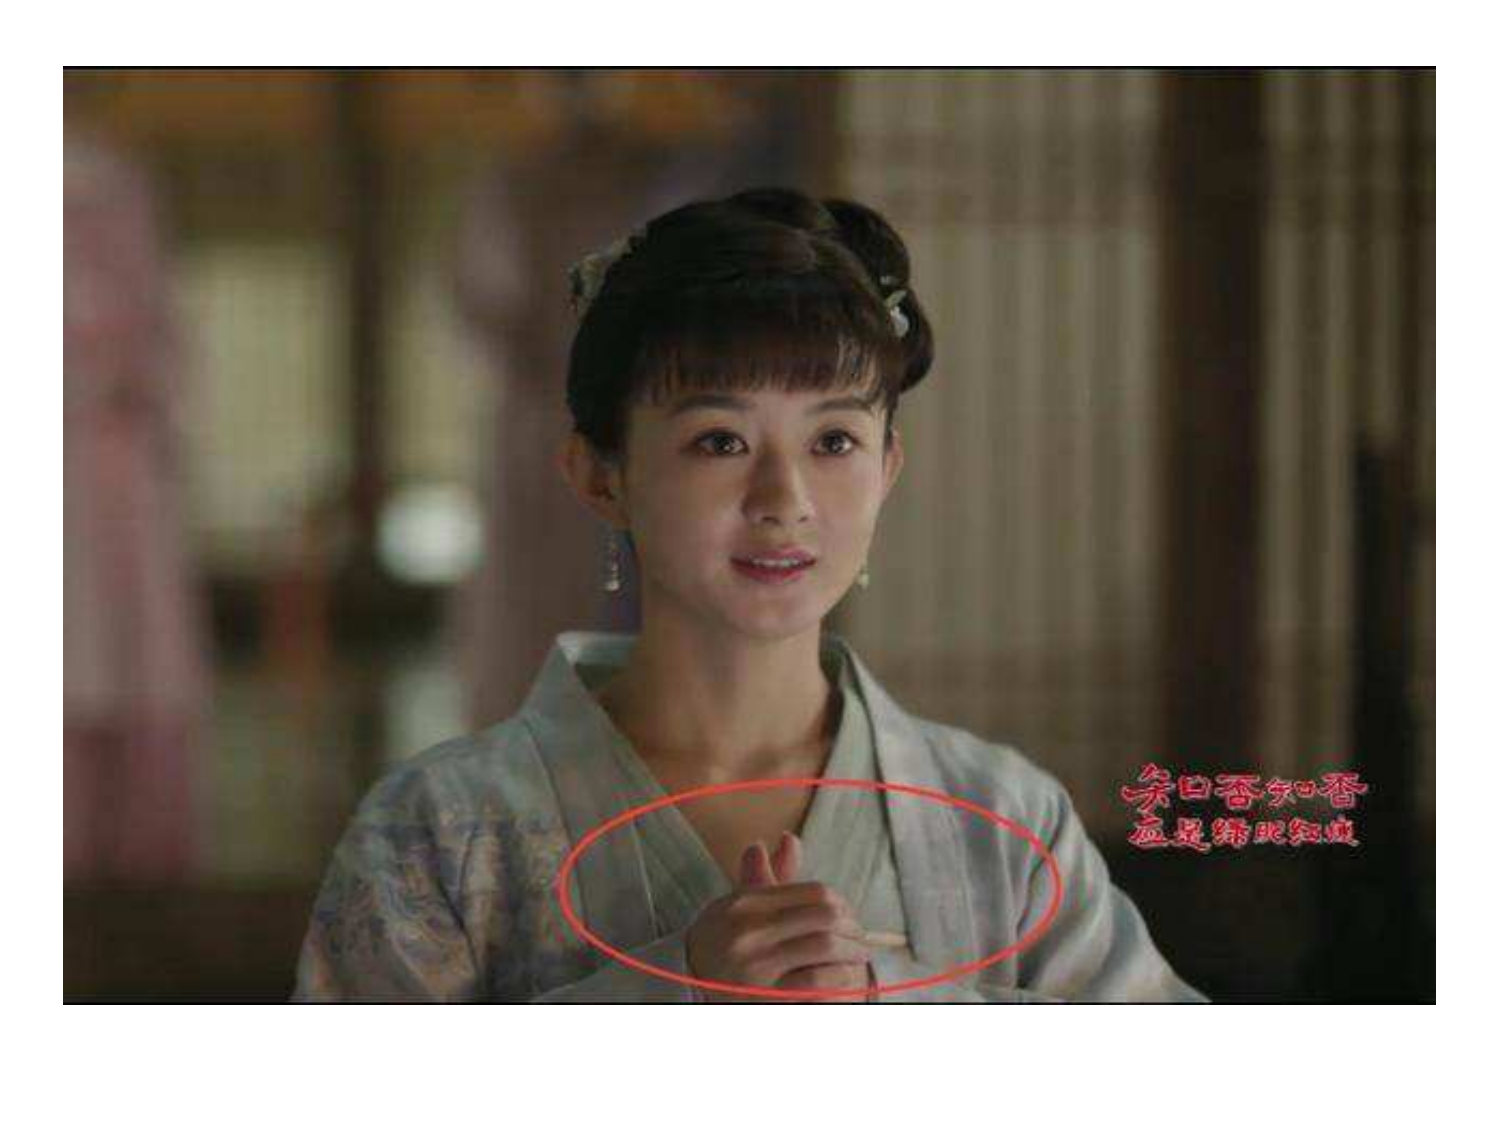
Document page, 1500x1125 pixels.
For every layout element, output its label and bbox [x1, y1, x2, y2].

list [63, 66, 1436, 1006]
